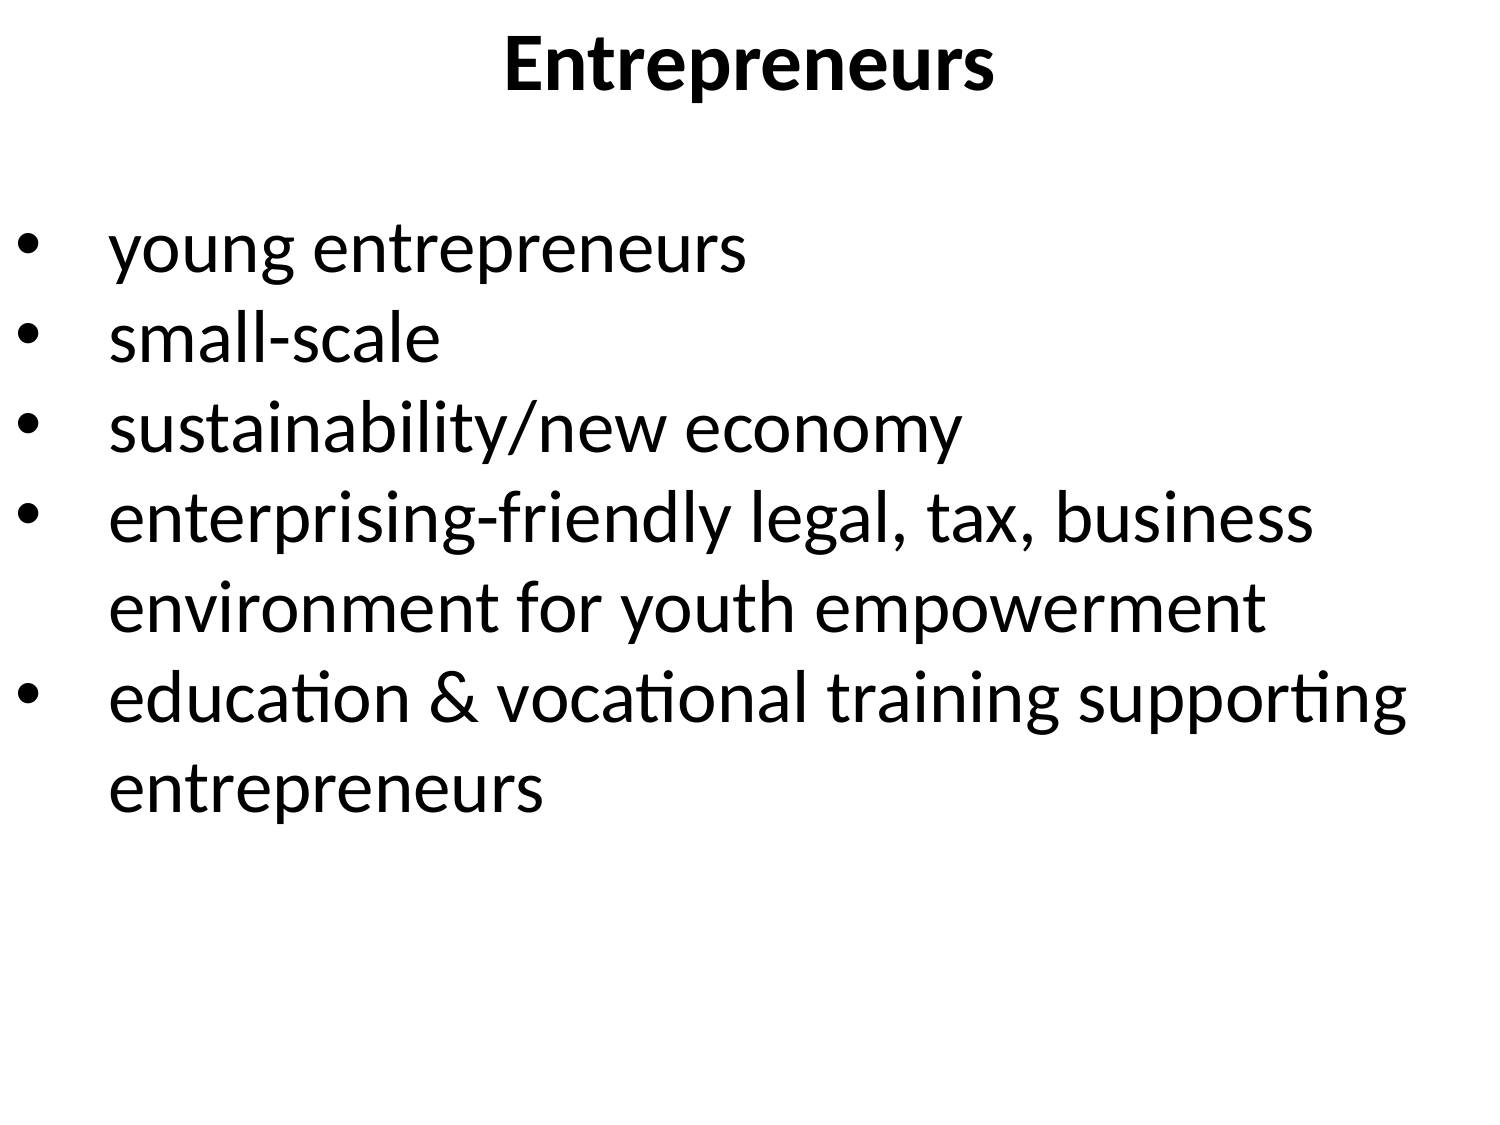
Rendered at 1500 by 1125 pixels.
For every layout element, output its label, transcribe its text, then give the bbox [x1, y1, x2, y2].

text_box Entrepreneurs young entrepreneurs small-scale sustainability/new economy enterprising-friendly legal, tax, business environment for youth empowerment education & vocational training supporting entrepreneurs [0, 0, 1500, 844]
